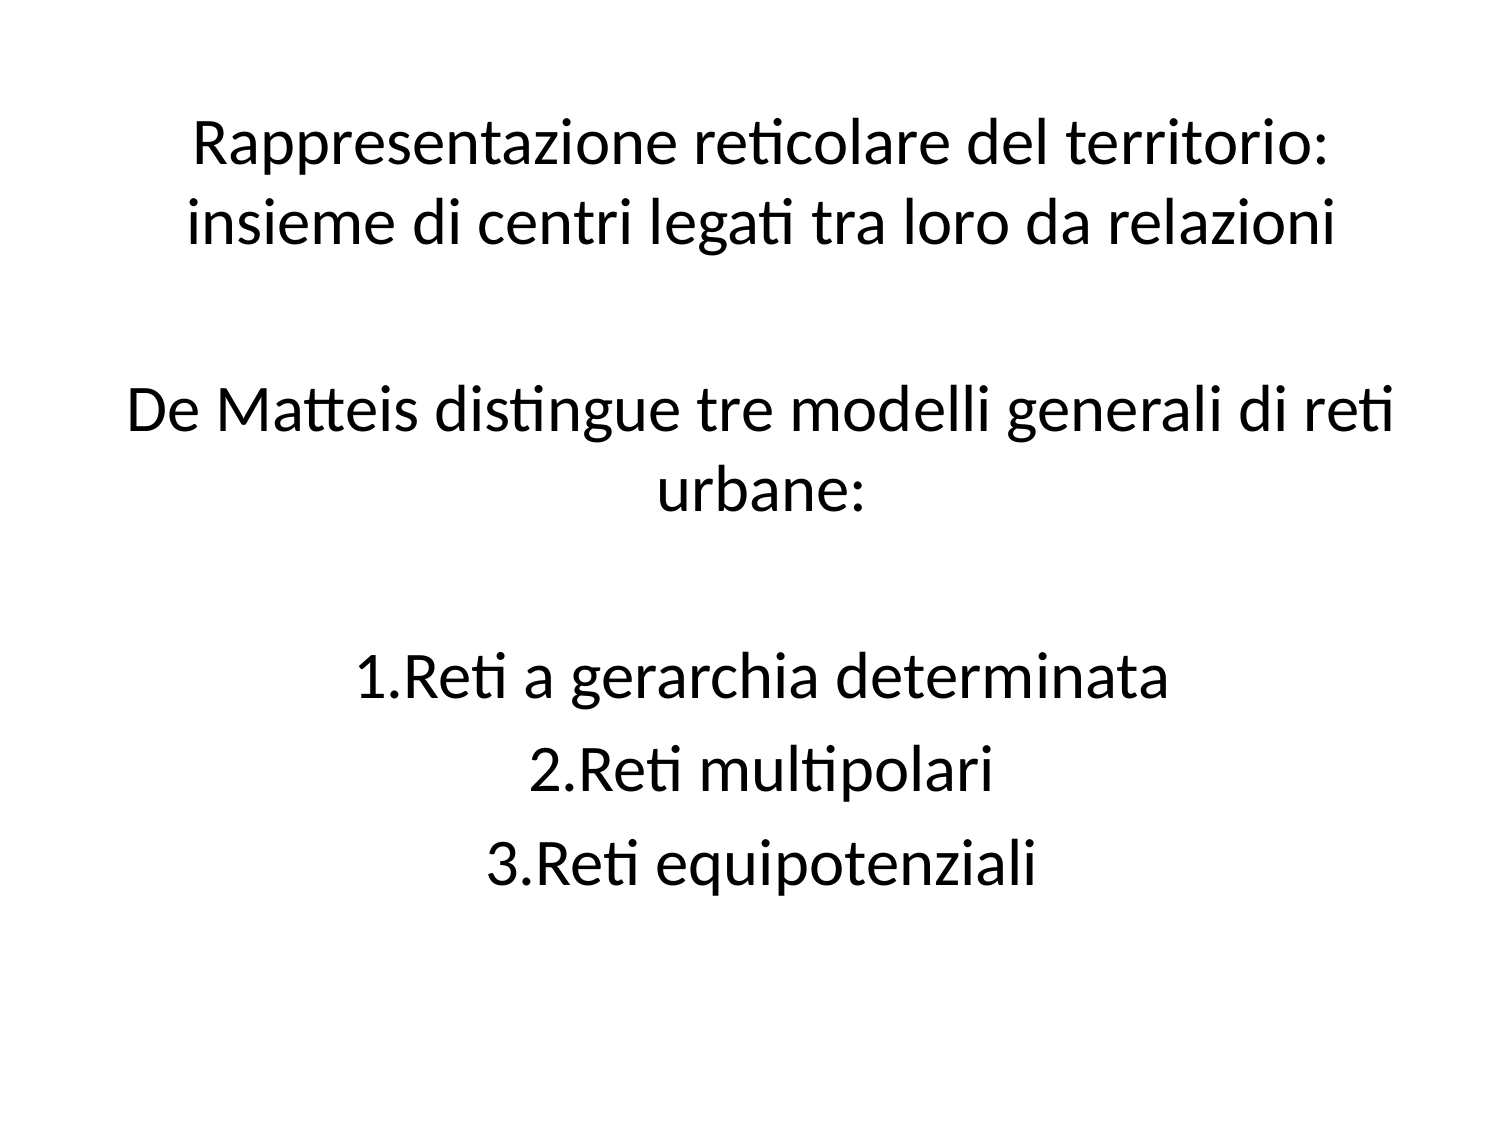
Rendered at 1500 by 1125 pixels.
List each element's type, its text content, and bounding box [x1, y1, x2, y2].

subtitle Rappresentazione reticolare del territorio: insieme di centri legati tra loro da relazioni De Matteis distingue tre modelli generali di reti urbane: 1.Reti a gerarchia determinata 2.Reti multipolari 3.Reti equipotenziali [76, 90, 1447, 1059]
